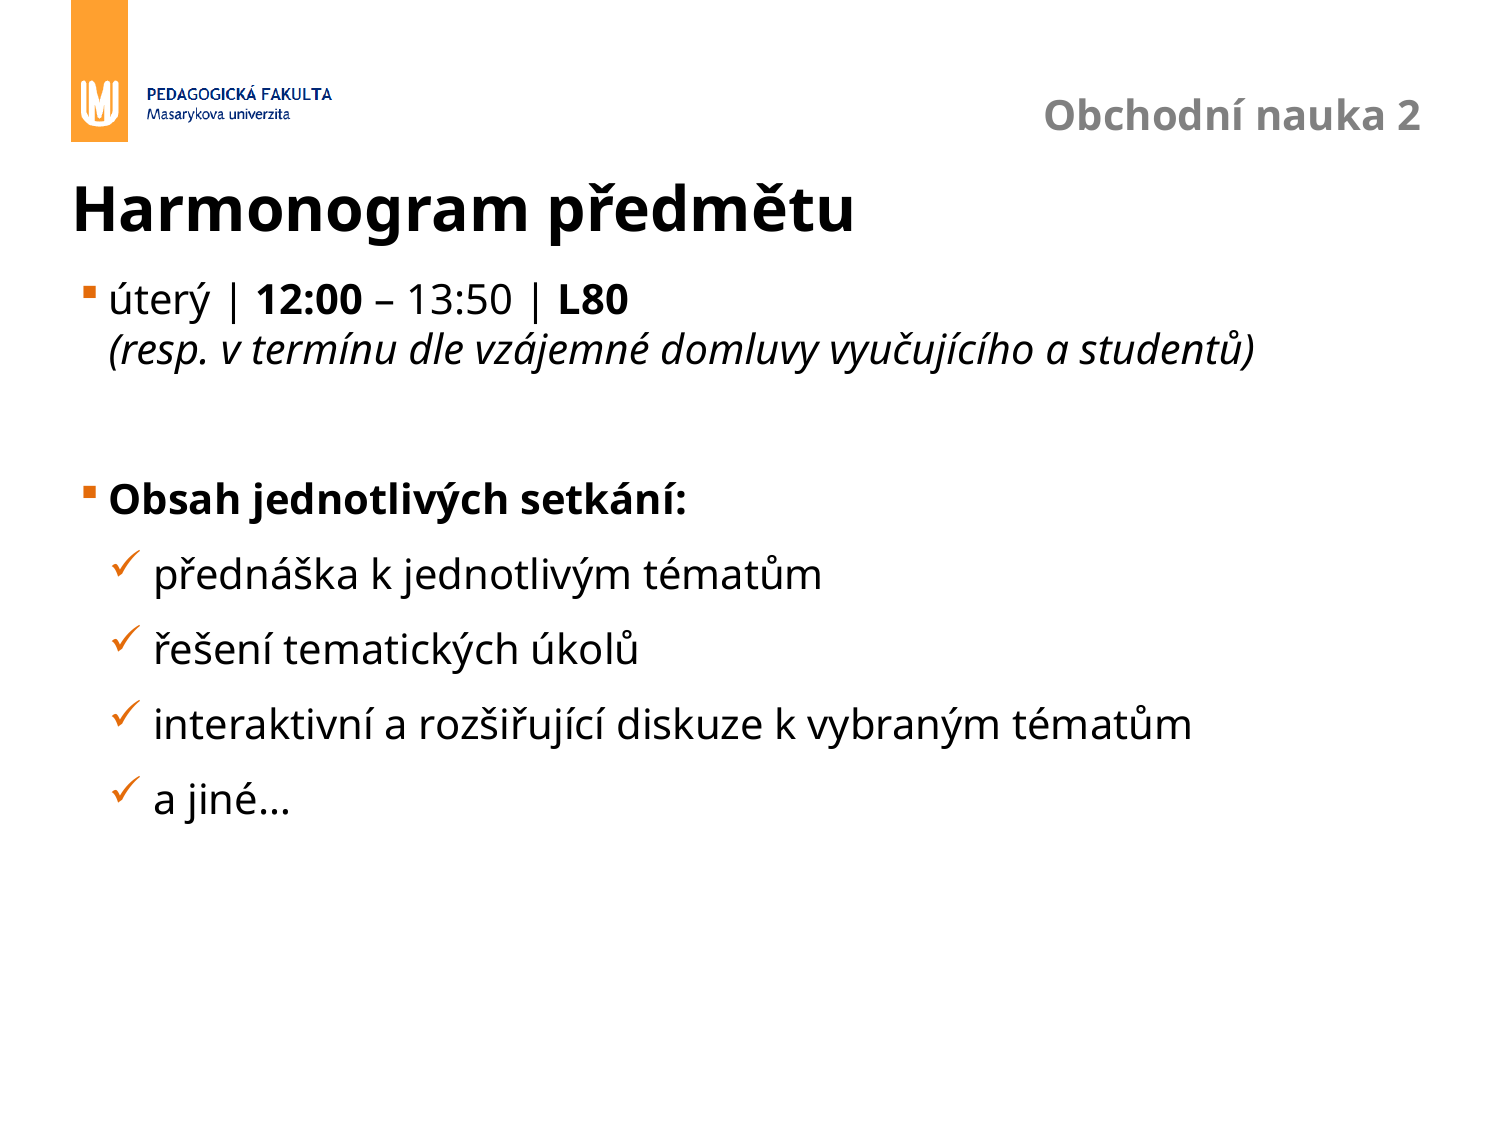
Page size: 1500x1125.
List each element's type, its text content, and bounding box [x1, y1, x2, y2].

picture [0, 0, 381, 148]
subtitle úterý | 12:00 – 13:50 | L80 (resp. v termínu dle vzájemné domluvy vyučujícího a studentů) Obsah jednotlivých setkání: přednáška k jednotlivým tématům řešení tematických úkolů interaktivní a rozšiřující diskuze k vybraným tématům a jiné… [64, 266, 1436, 1066]
text_box Obchodní nauka 2 [491, 30, 1437, 149]
text_box Harmonogram předmětu [56, 147, 1444, 266]
